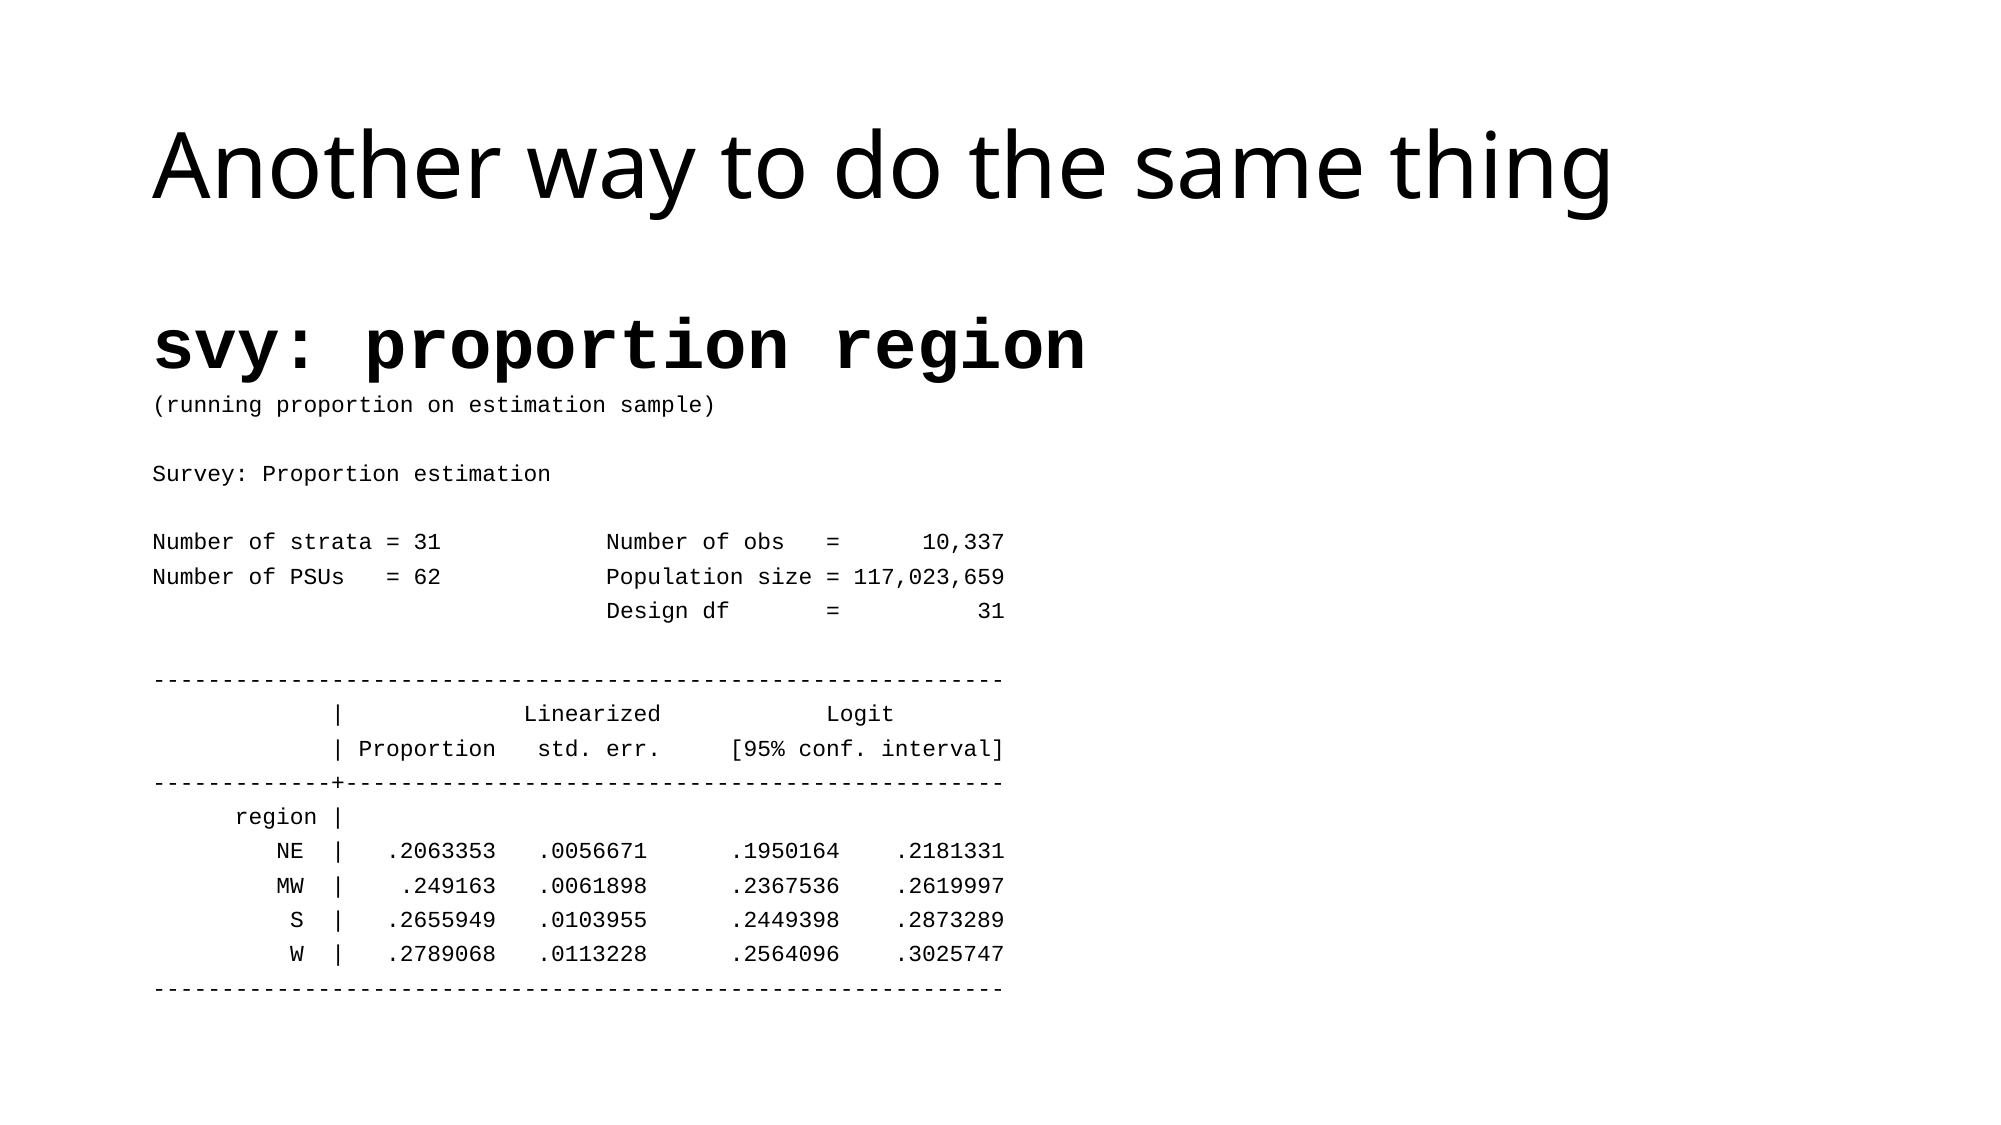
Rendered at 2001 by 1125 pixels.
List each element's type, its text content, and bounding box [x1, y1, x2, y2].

list svy: proportion region (running proportion on estimation sample) Survey: Proportion estimation Number of strata = 31 Number of obs = 10,337 Number of PSUs = 62 Population size = 117,023,659 Design df = 31 -------------------------------------------------------------- | Linearized Logit | Proportion std. err. [95% conf. interval] -------------+------------------------------------------------ region | NE | .2063353 .0056671 .1950164 .2181331 MW | .249163 .0061898 .2367536 .2619997 S | .2655949 .0103955 .2449398 .2873289 W | .2789068 .0113228 .2564096 .3025747 -------------------------------------------------------------- [137, 299, 1863, 1014]
title Another way to do the same thing [137, 59, 1863, 278]
